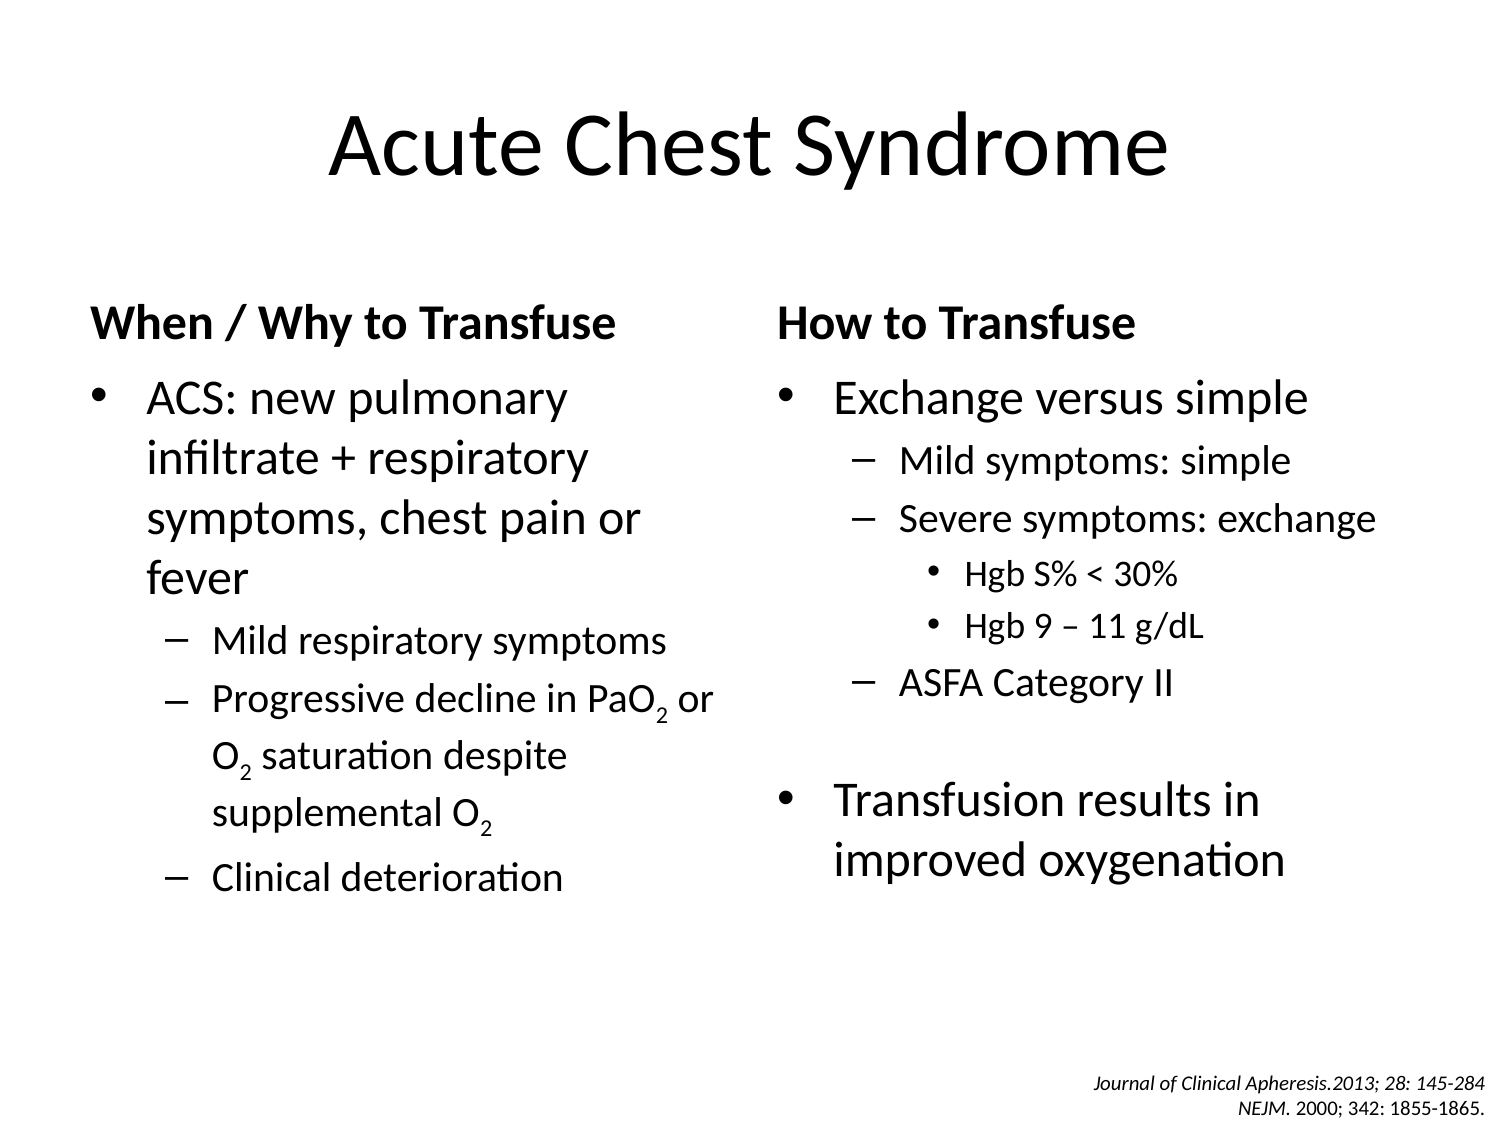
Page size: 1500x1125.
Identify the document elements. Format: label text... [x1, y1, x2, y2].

list Exchange versus simple Mild symptoms: simple Severe symptoms: exchange Hgb S% < 30% Hgb 9 – 11 g/dL ASFA Category II Transfusion results in improved oxygenation [761, 356, 1425, 1050]
list When / Why to Transfuse [75, 251, 738, 356]
title Acute Chest Syndrome [75, 45, 1425, 233]
text_box Journal of Clinical Apheresis.2013; 28: 145-284 NEJM. 2000; 342: 1855-1865. [1019, 1062, 1500, 1125]
list How to Transfuse [761, 251, 1425, 356]
list ACS: new pulmonary infiltrate + respiratory symptoms, chest pain or fever Mild respiratory symptoms Progressive decline in PaO2 or O2 saturation despite supplemental O2 Clinical deterioration [75, 356, 738, 1005]
